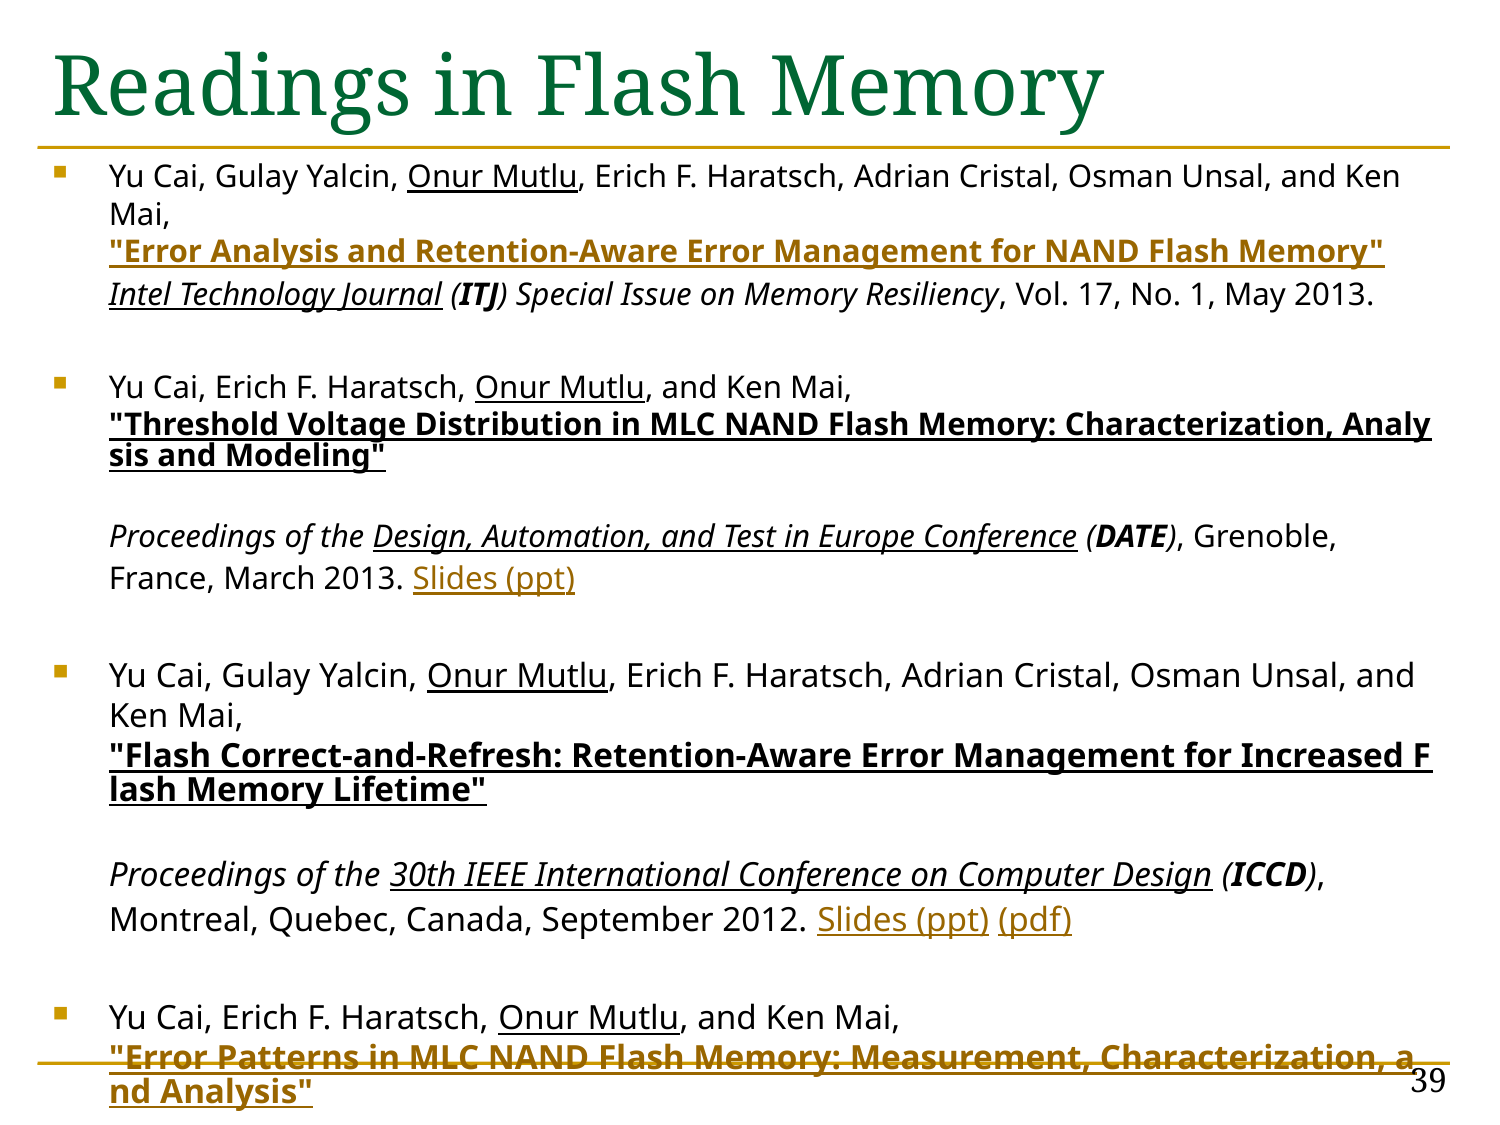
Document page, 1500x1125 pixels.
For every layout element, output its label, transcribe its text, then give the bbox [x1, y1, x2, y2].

title Readings in Flash Memory [37, 24, 1450, 149]
list Yu Cai, Gulay Yalcin, Onur Mutlu, Erich F. Haratsch, Adrian Cristal, Osman Unsal, and Ken Mai, "Error Analysis and Retention-Aware Error Management for NAND Flash Memory" Intel Technology Journal (ITJ) Special Issue on Memory Resiliency, Vol. 17, No. 1, May 2013. Yu Cai, Erich F. Haratsch, Onur Mutlu, and Ken Mai, "Threshold Voltage Distribution in MLC NAND Flash Memory: Characterization, Analysis and Modeling" Proceedings of the Design, Automation, and Test in Europe Conference (DATE), Grenoble, France, March 2013. Slides (ppt) Yu Cai, Gulay Yalcin, Onur Mutlu, Erich F. Haratsch, Adrian Cristal, Osman Unsal, and Ken Mai, "Flash Correct-and-Refresh: Retention-Aware Error Management for Increased Flash Memory Lifetime" Proceedings of the 30th IEEE International Conference on Computer Design (ICCD), Montreal, Quebec, Canada, September 2012. Slides (ppt) (pdf) Yu Cai, Erich F. Haratsch, Onur Mutlu, and Ken Mai, "Error Patterns in MLC NAND Flash Memory: Measurement, Characterization, and Analysis" Proceedings of the Design, Automation, and Test in Europe Conference (DATE), Dresden, Germany, March 2012. Slides (ppt) [37, 149, 1450, 1001]
slide_number 39 [1111, 1036, 1462, 1112]
